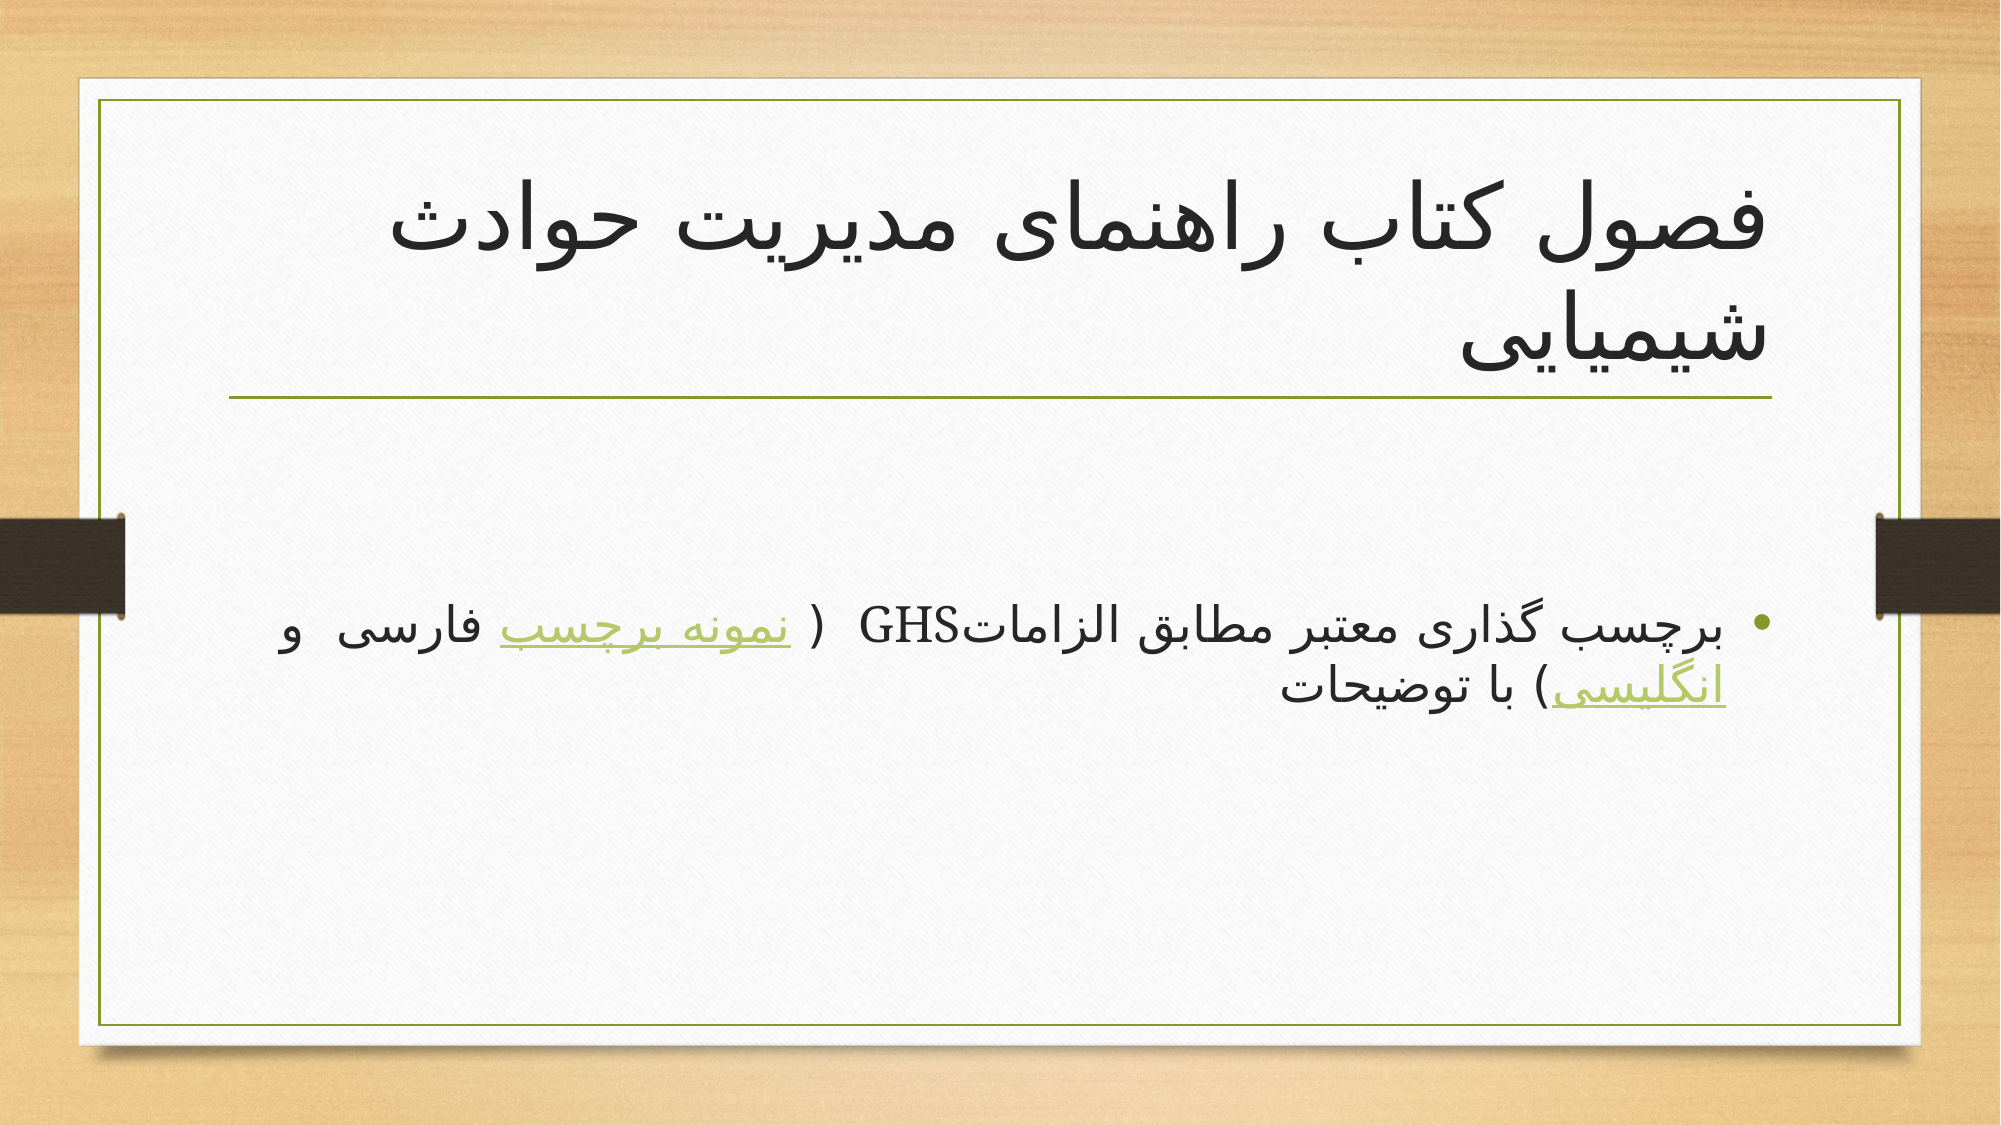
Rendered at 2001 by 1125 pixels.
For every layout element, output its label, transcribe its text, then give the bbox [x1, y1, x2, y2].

picture [0, 0, 2001, 1125]
list برچسب گذاری معتبر مطابق الزاماتGHS ( نمونه برچسب فارسی و انگلیسی) با توضیحات [212, 419, 1788, 964]
title فصول کتاب راهنمای مدیریت حوادث شیمیایی [212, 161, 1788, 375]
